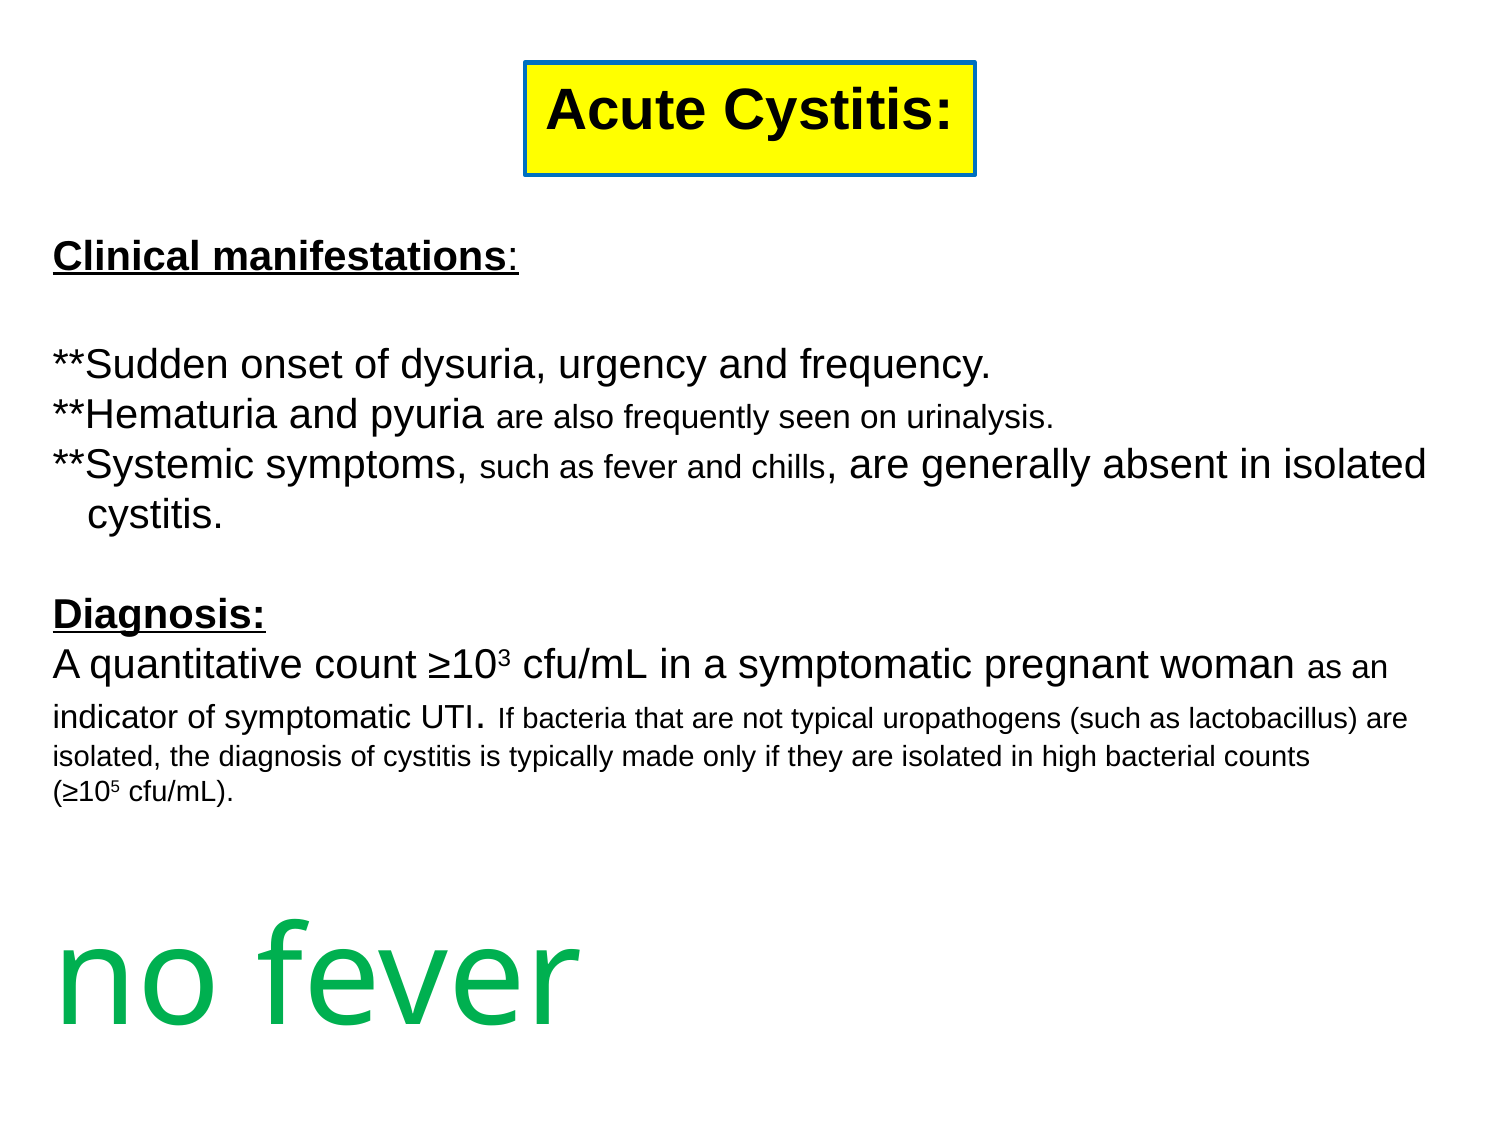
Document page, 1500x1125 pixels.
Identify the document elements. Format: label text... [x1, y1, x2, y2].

subtitle Clinical manifestations: **Sudden onset of dysuria, urgency and frequency. **Hematuria and pyuria are also frequently seen on urinalysis. **Systemic symptoms, such as fever and chills, are generally absent in isolated cystitis. Diagnosis: A quantitative count ≥103 cfu/mL in a symptomatic pregnant woman as an indicator of symptomatic UTI. If bacteria that are not typical uropathogens (such as lactobacillus) are isolated, the diagnosis of cystitis is typically made only if they are isolated in high bacterial counts (≥105 cfu/mL). no fever [37, 162, 1463, 1088]
title Acute Cystitis: [37, 37, 1463, 162]
